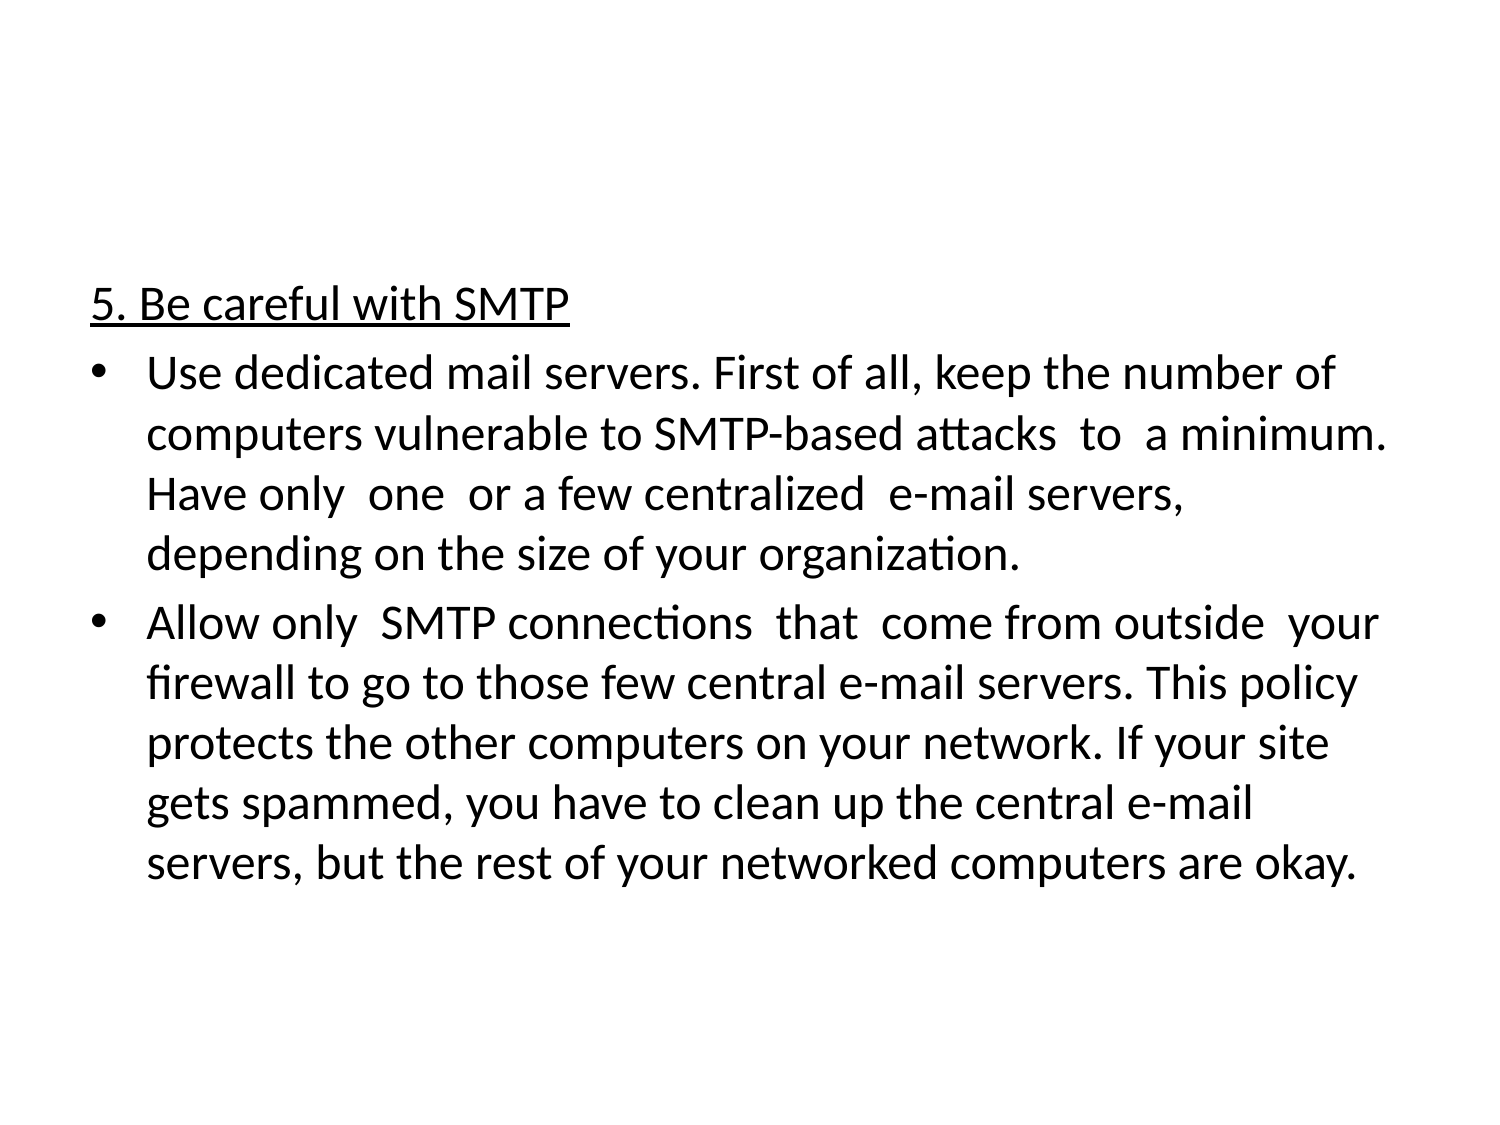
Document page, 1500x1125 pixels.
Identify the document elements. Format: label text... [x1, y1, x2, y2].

list 5. Be careful with SMTP Use dedicated mail servers. First of all, keep the number of computers vulnerable to SMTP-based attacks to a minimum. Have only one or a few centralized e-mail servers, depending on the size of your organization. Allow only SMTP connections that come from outside your firewall to go to those few central e-mail servers. This policy protects the other computers on your network. If your site gets spammed, you have to clean up the central e-mail servers, but the rest of your networked computers are okay. [75, 262, 1425, 1005]
